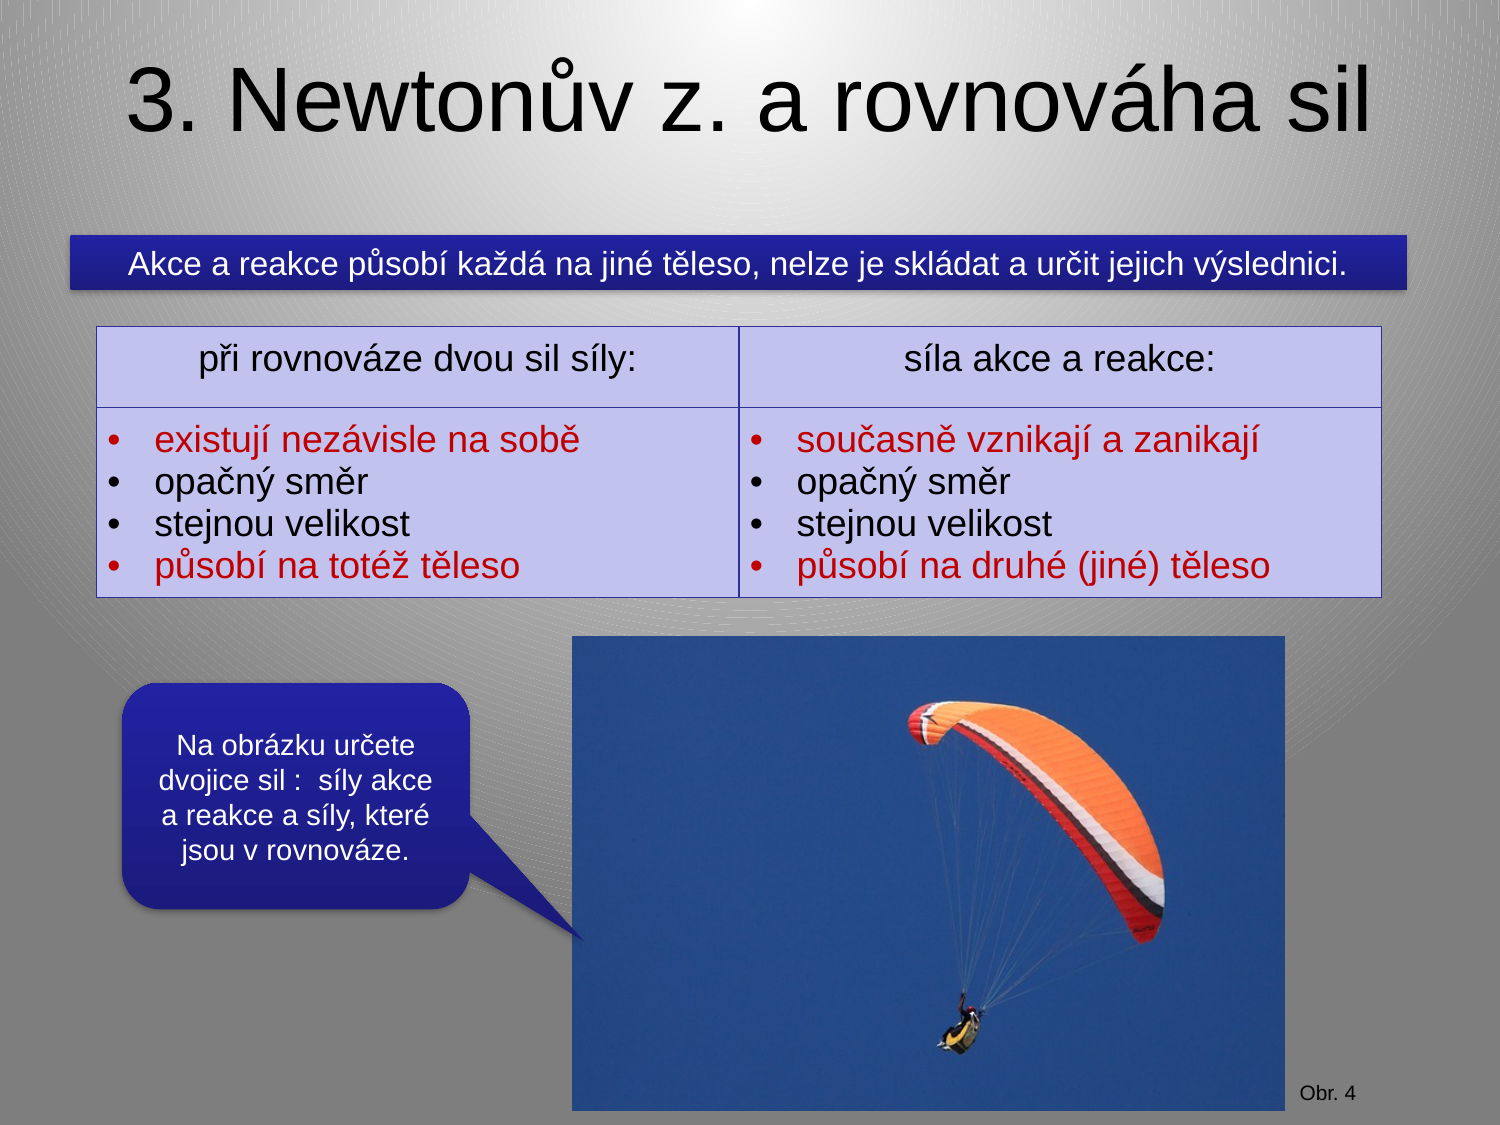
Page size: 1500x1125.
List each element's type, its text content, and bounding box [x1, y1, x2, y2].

text_box Obr. 4 [1290, 1071, 1381, 1112]
title 3. Newtonův z. a rovnováha sil [75, 1, 1425, 189]
table_cell současně vznikají a zanikají opačný směr stejnou velikost působí na druhé (jiné) těleso [740, 408, 1381, 597]
text_box Akce a reakce působí každá na jiné těleso, nelze je skládat a určit jejich výslednici. [70, 235, 1407, 290]
table_cell existují nezávisle na sobě opačný směr stejnou velikost působí na totéž těleso [97, 408, 738, 597]
table_header při rovnováze dvou sil síly: [97, 327, 738, 407]
picture [572, 636, 1285, 1111]
text_box Na obrázku určete dvojice sil : síly akce a reakce a síly, které jsou v rovnováze. [122, 682, 567, 931]
table_header síla akce a reakce: [740, 327, 1381, 407]
